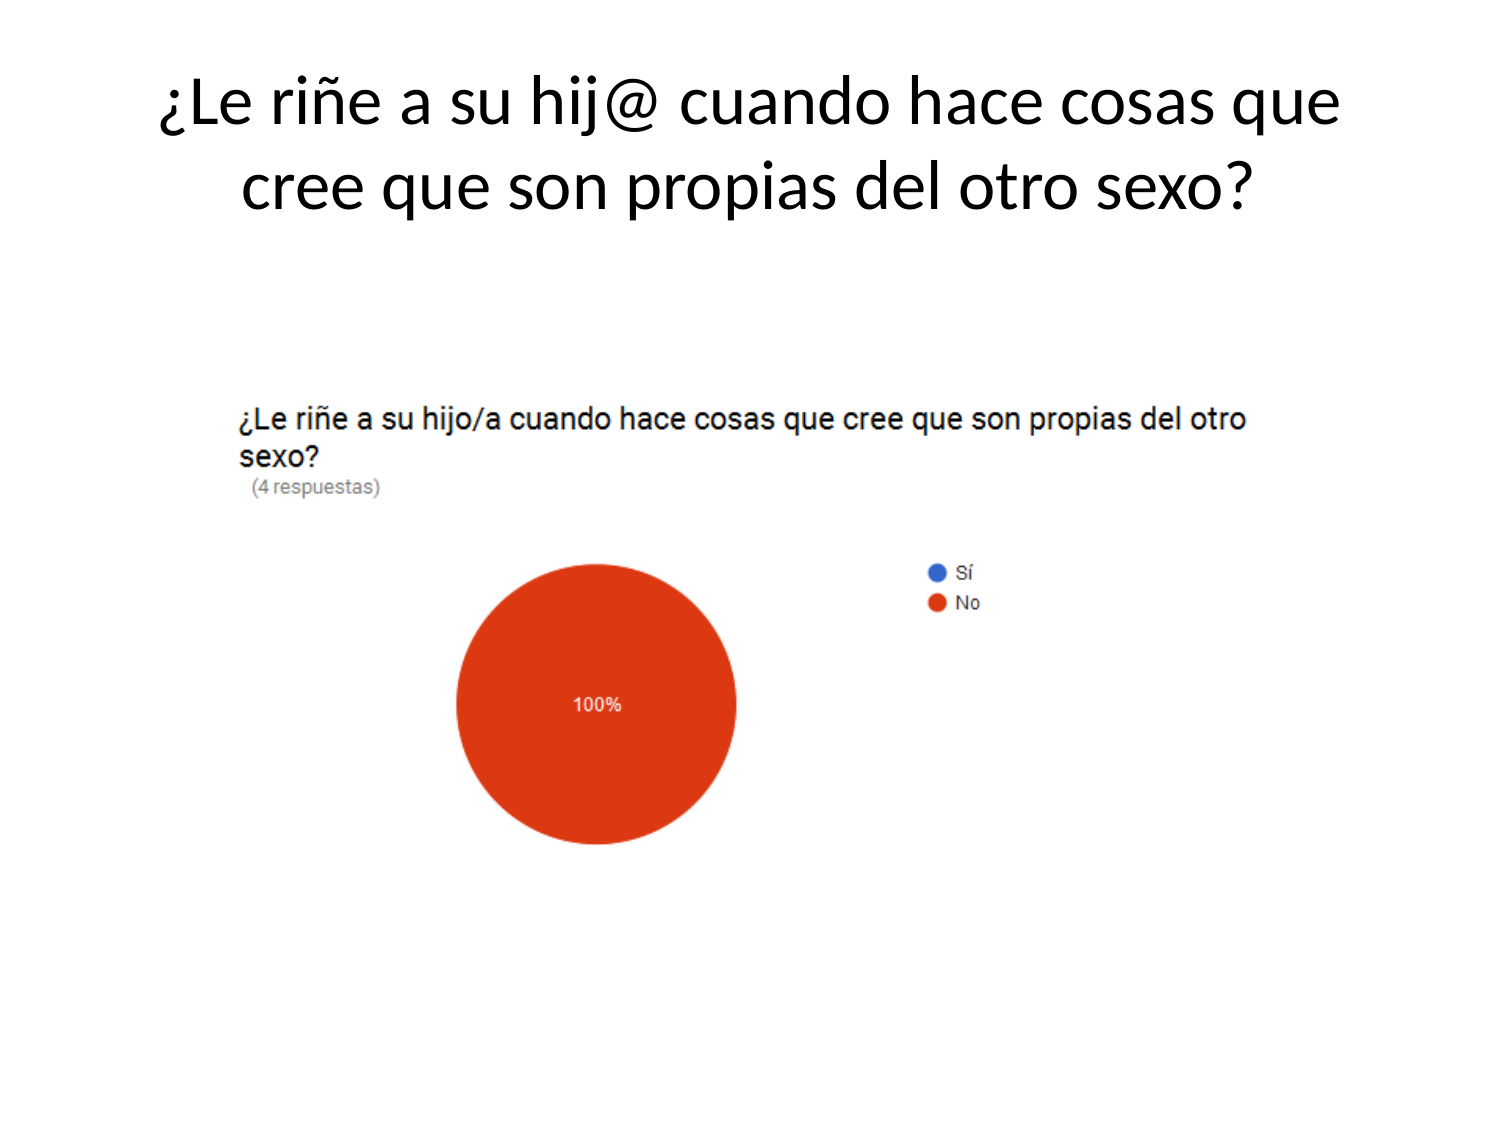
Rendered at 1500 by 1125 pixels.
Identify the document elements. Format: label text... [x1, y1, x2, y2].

title ¿Le riñe a su hij@ cuando hace cosas que cree que son propias del otro sexo? [75, 45, 1425, 233]
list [222, 388, 1278, 879]
